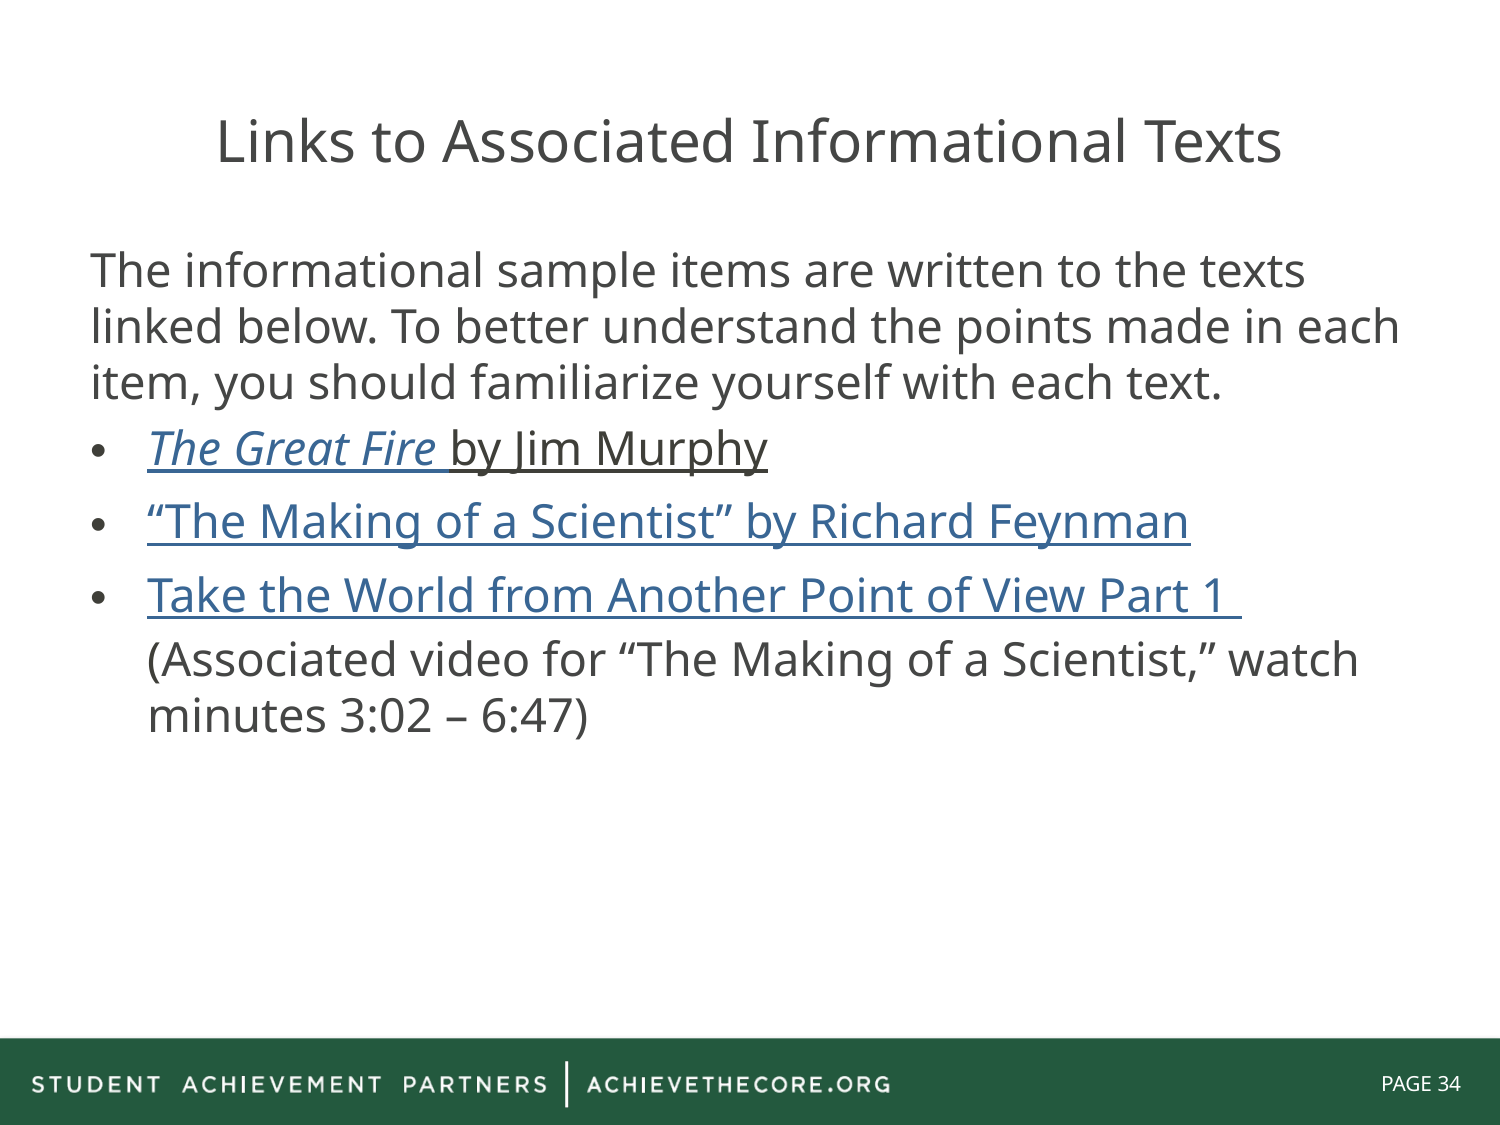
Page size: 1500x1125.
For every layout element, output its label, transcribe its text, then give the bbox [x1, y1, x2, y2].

list The informational sample items are written to the texts linked below. To better understand the points made in each item, you should familiarize yourself with each text. The Great Fire by Jim Murphy “The Making of a Scientist” by Richard Feynman Take the World from Another Point of View Part 1 (Associated video for “The Making of a Scientist,” watch minutes 3:02 – 6:47) [75, 232, 1425, 757]
title Links to Associated Informational Texts [75, 45, 1425, 232]
